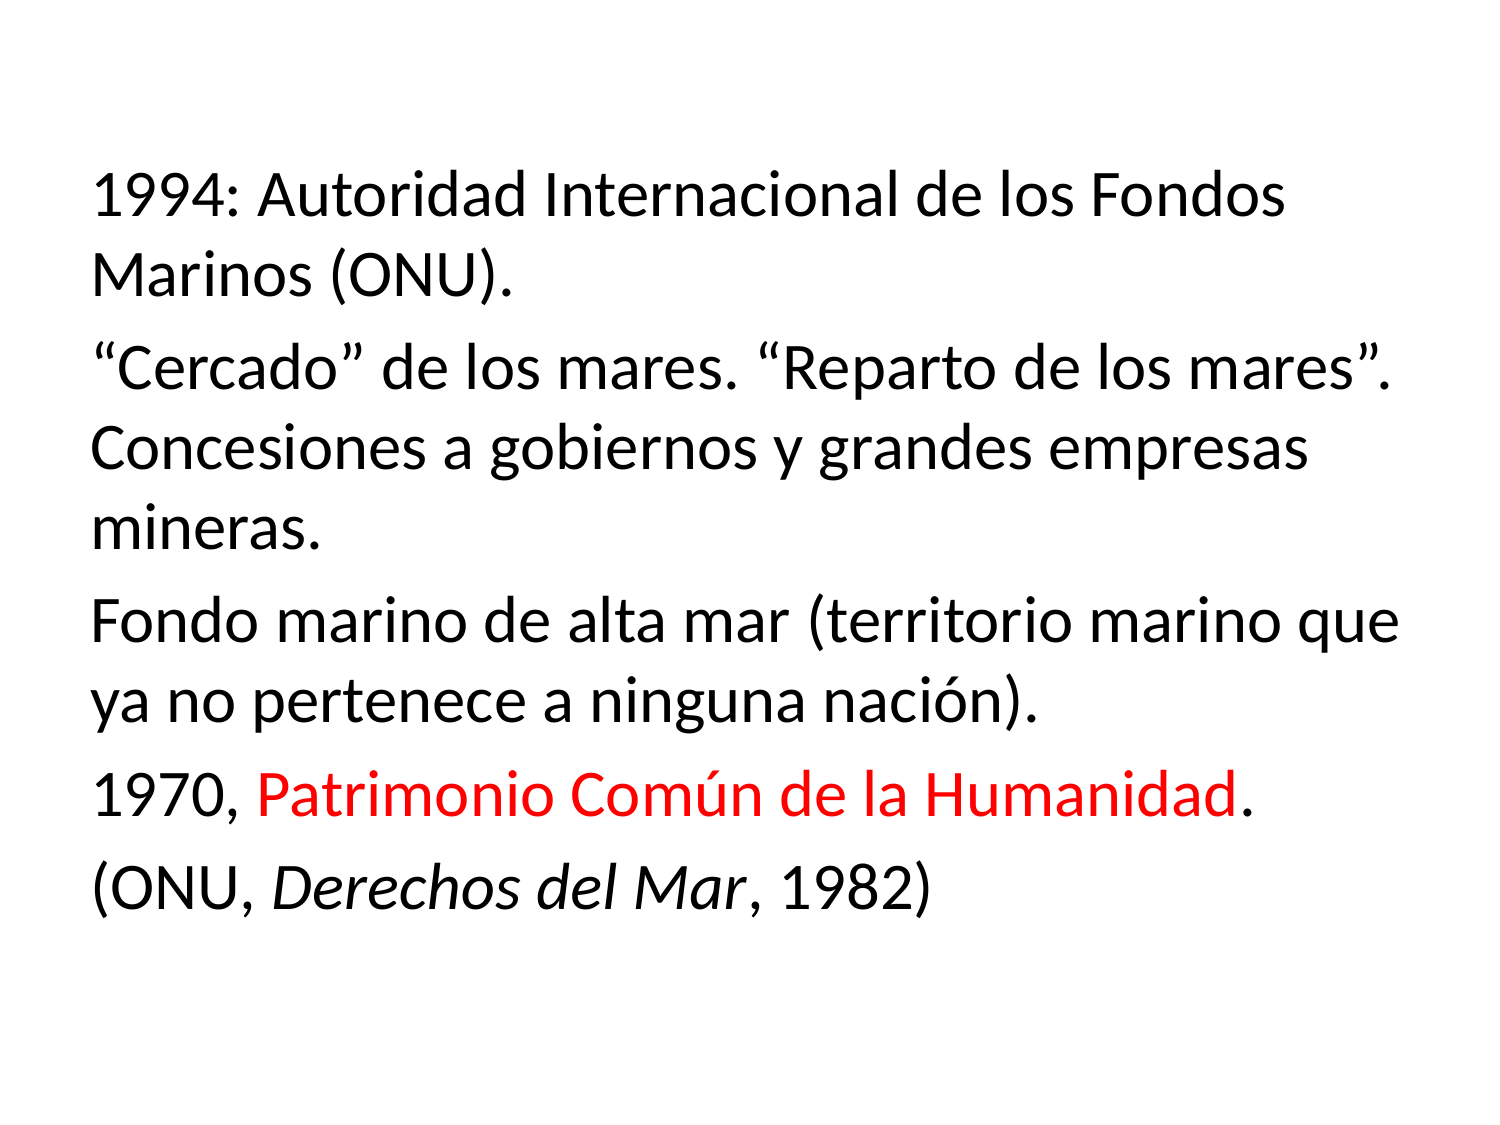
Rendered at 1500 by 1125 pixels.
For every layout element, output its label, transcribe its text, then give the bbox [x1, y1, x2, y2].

list 1994: Autoridad Internacional de los Fondos Marinos (ONU). “Cercado” de los mares. “Reparto de los mares”. Concesiones a gobiernos y grandes empresas mineras. Fondo marino de alta mar (territorio marino que ya no pertenece a ninguna nación). 1970, Patrimonio Común de la Humanidad. (ONU, Derechos del Mar, 1982) [75, 48, 1425, 1005]
